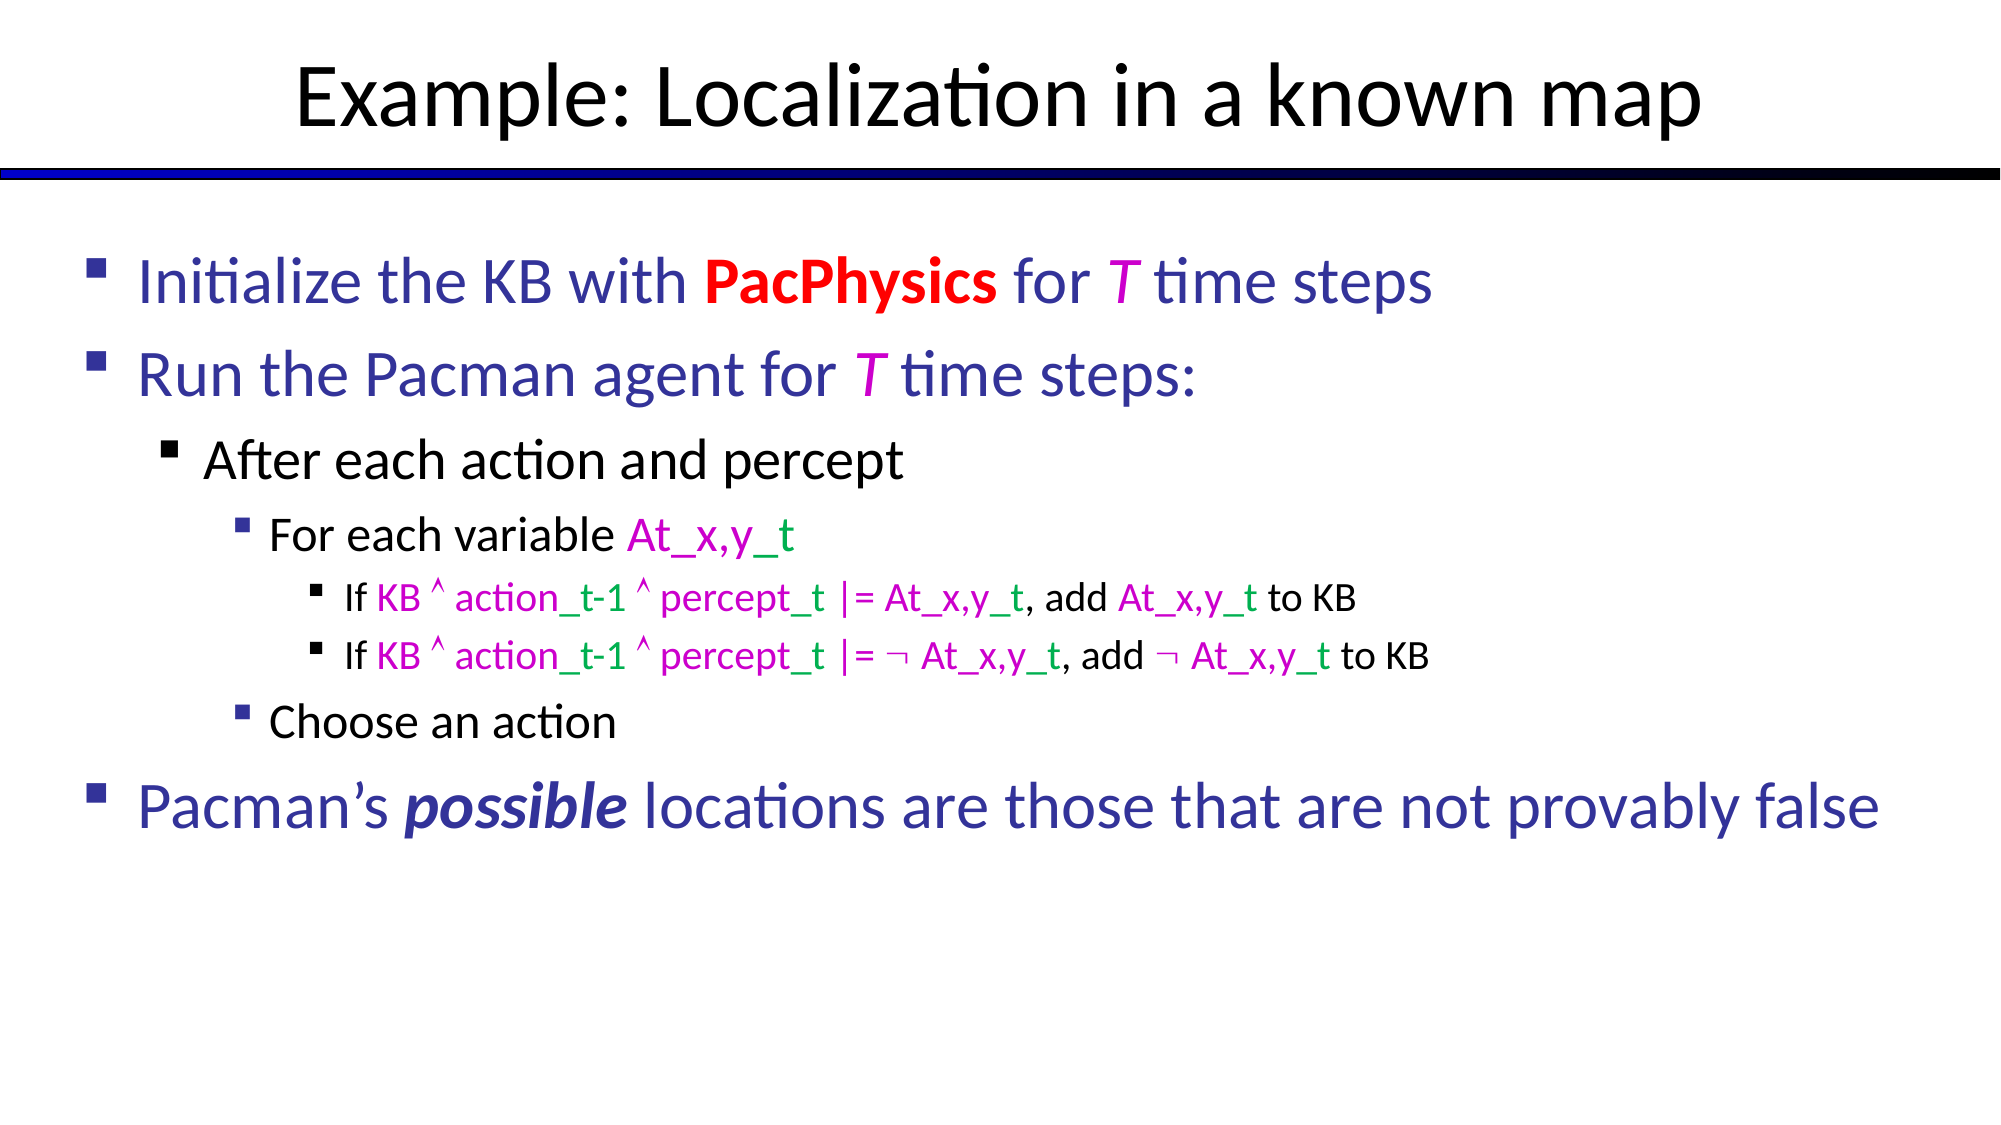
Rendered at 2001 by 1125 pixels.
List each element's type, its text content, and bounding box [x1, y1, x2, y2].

title Example: Localization in a known map [0, 0, 2000, 184]
list Initialize the KB with PacPhysics for T time steps Run the Pacman agent for T time steps: After each action and percept For each variable At_x,y_t If KB  action_t-1  percept_t |= At_x,y_t, add At_x,y_t to KB If KB  action_t-1  percept_t |=  At_x,y_t, add  At_x,y_t to KB Choose an action Pacman’s possible locations are those that are not provably false [66, 228, 1934, 1006]
